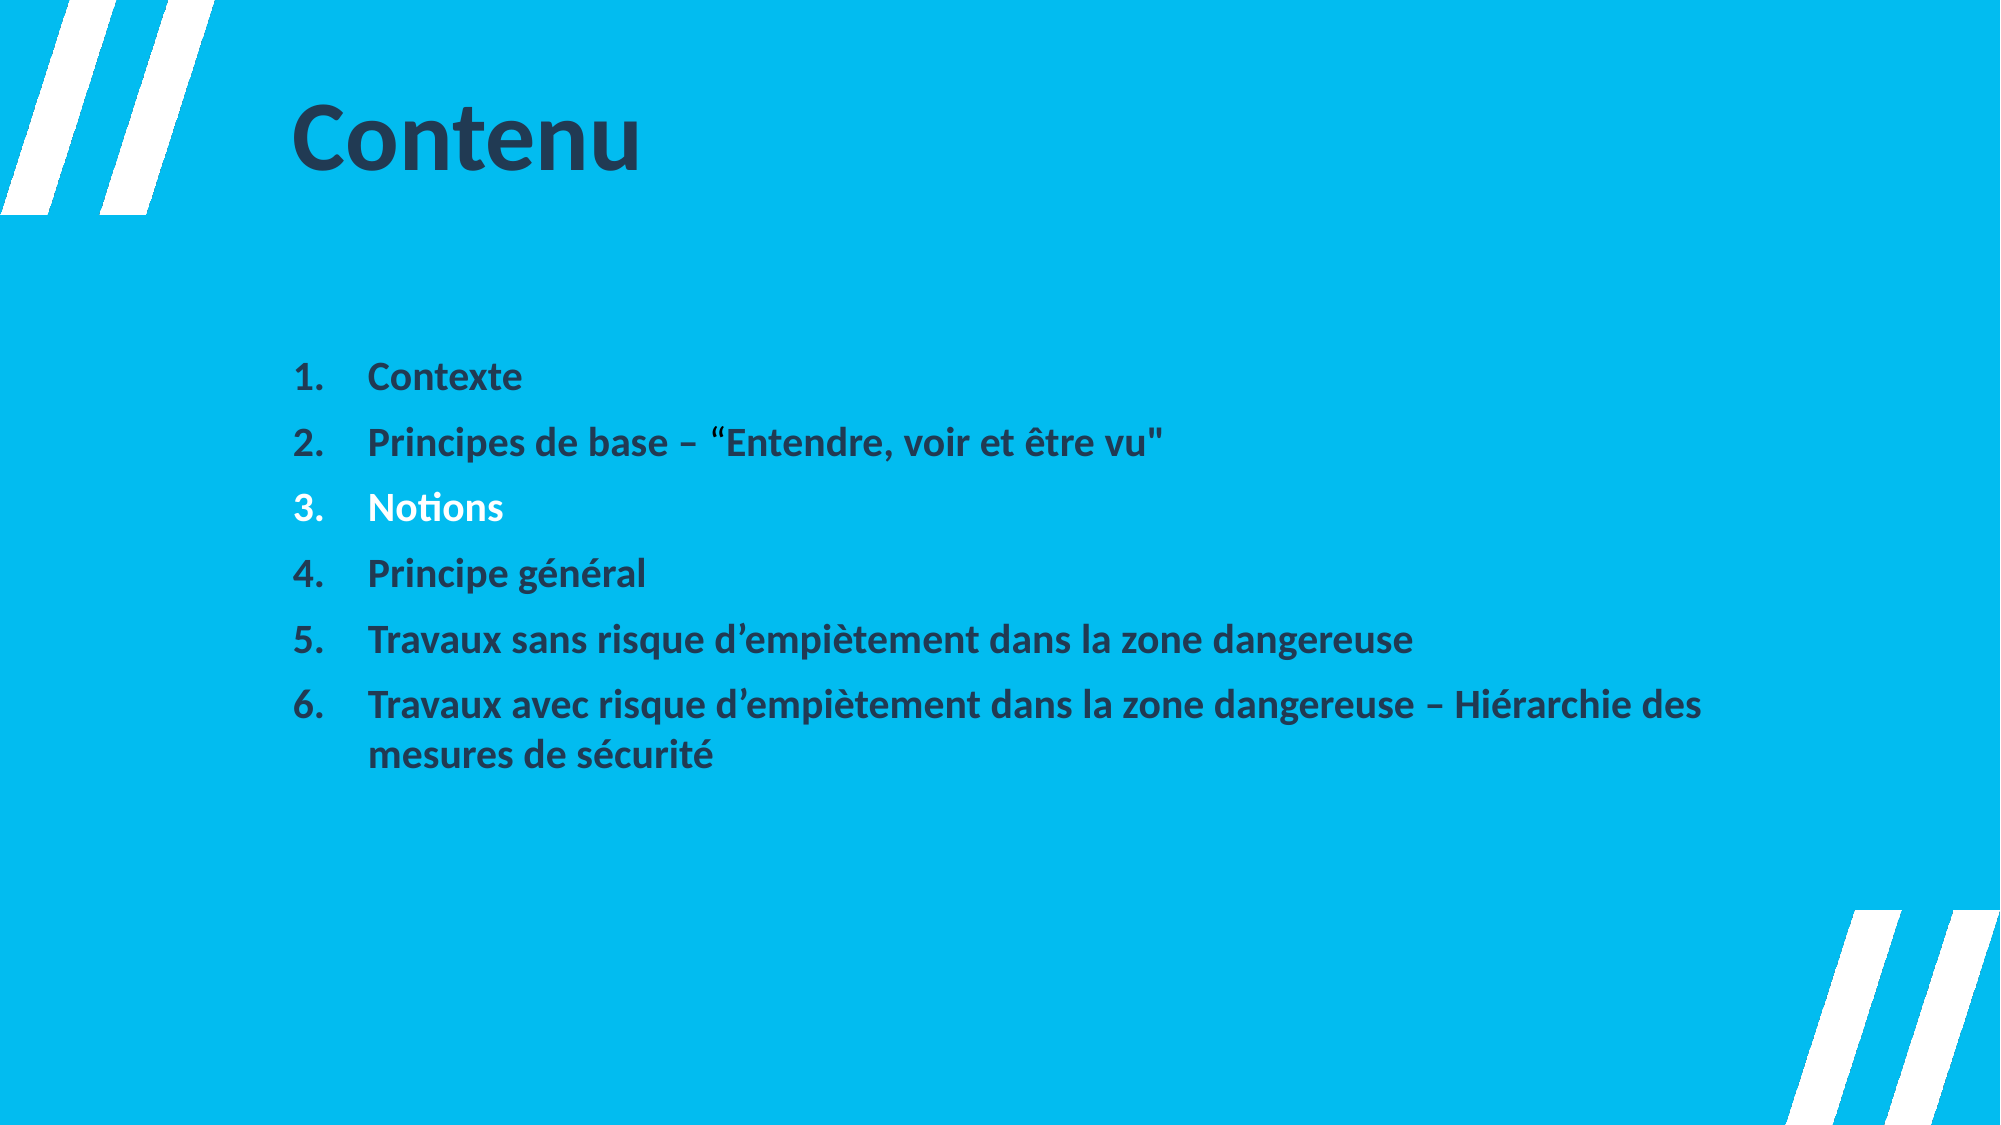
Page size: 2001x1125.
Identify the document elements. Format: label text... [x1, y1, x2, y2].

picture [1885, 911, 2000, 1125]
text_box Contexte Principes de base – “Entendre, voir et être vu" Notions Principe général Travaux sans risque d’empiètement dans la zone dangereuse Travaux avec risque d’empiètement dans la zone dangereuse – Hiérarchie des mesures de sécurité [278, 316, 1792, 835]
picture [2, 0, 115, 214]
picture [1787, 911, 1900, 1125]
picture [100, 0, 214, 214]
title Contenu [278, 22, 1785, 254]
